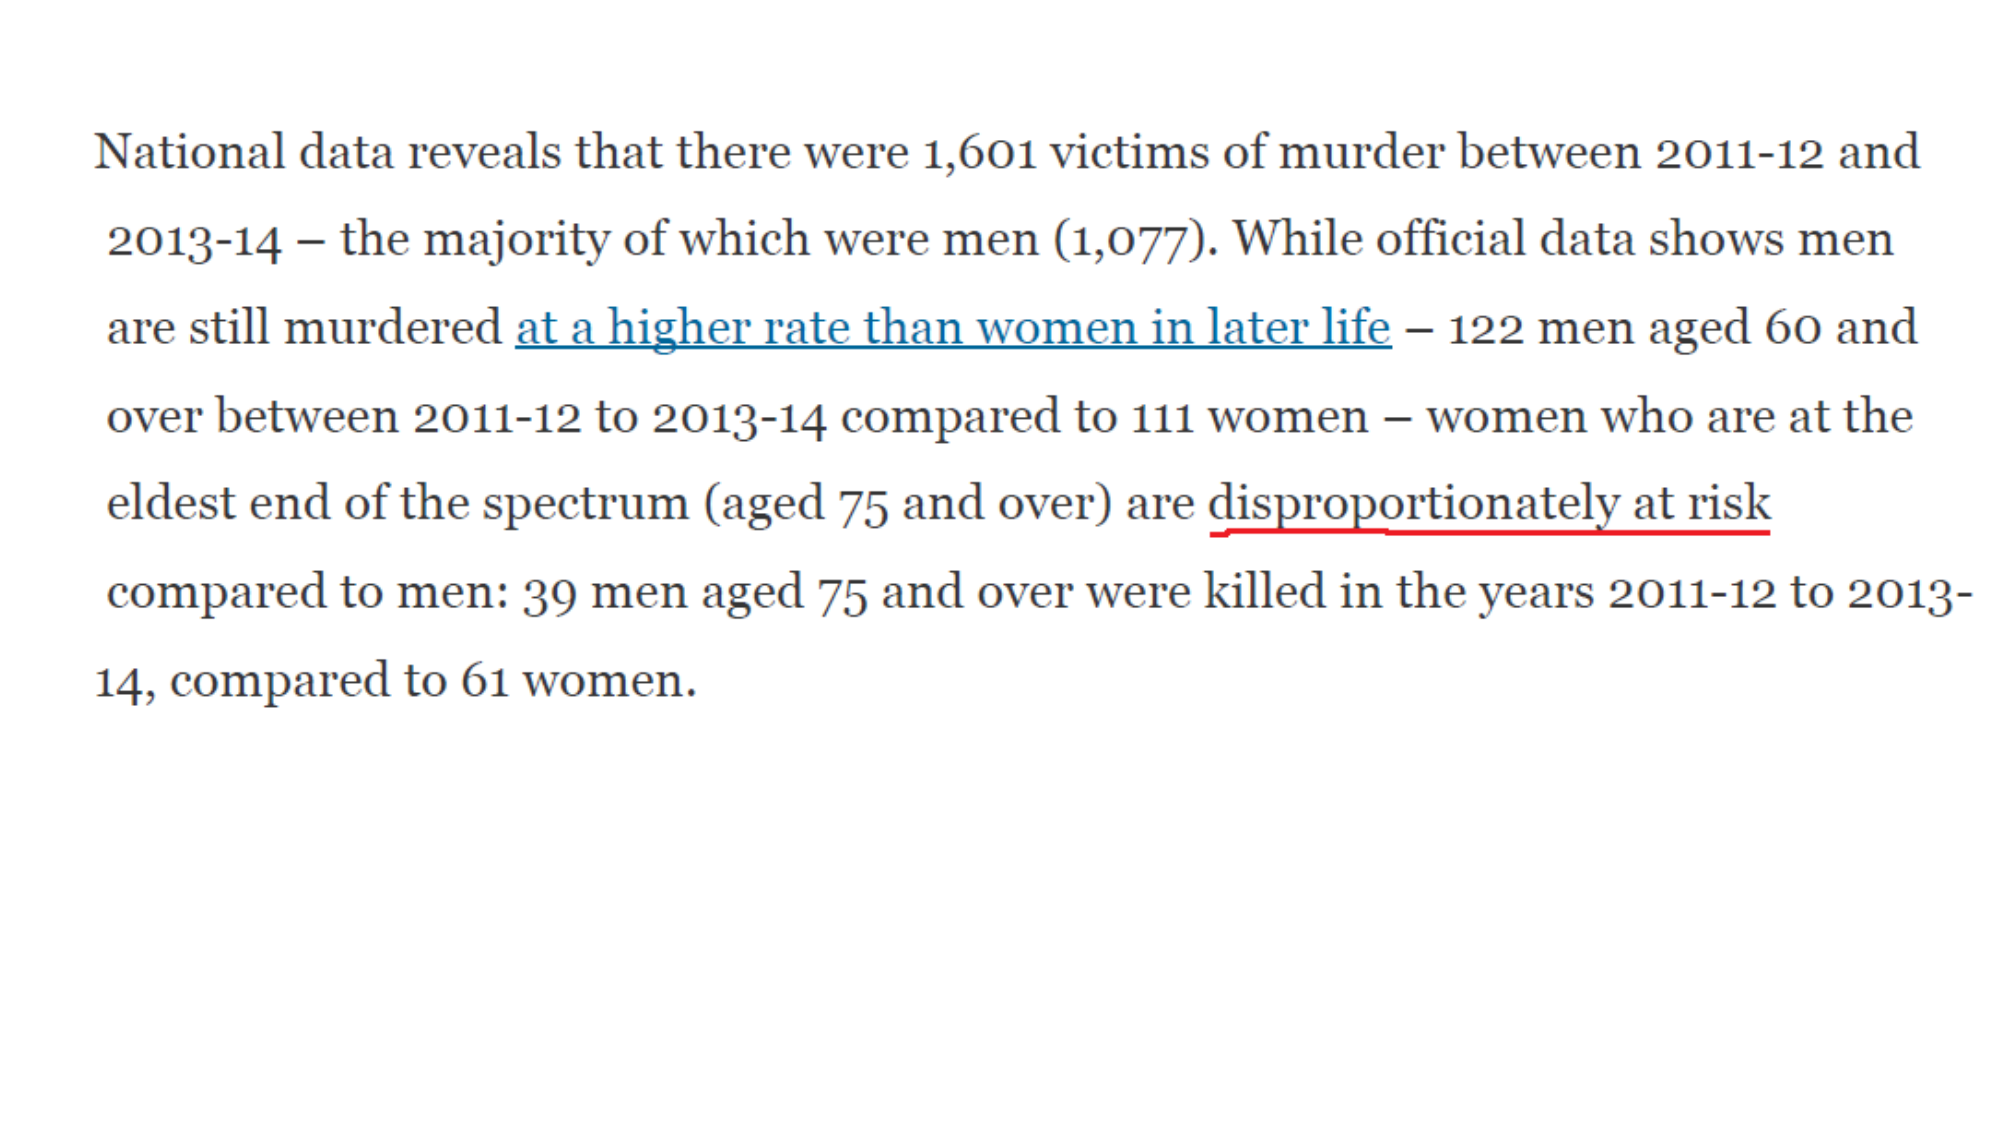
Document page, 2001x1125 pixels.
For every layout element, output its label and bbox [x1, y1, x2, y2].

list [14, 91, 2000, 765]
